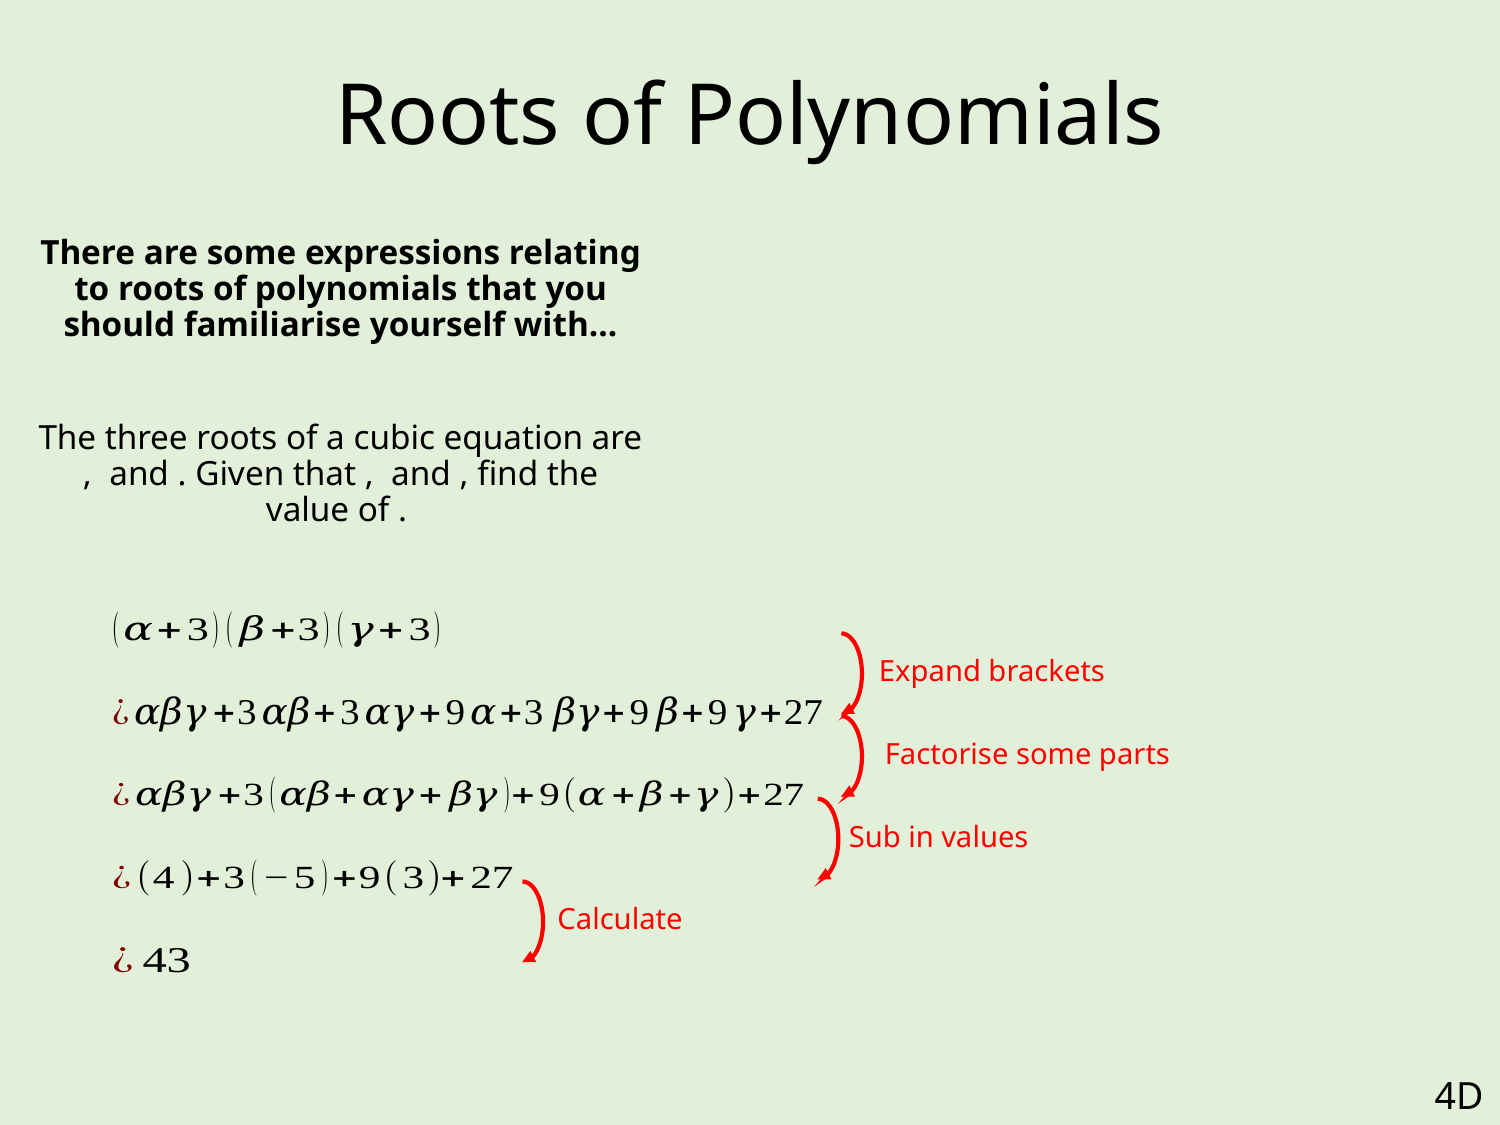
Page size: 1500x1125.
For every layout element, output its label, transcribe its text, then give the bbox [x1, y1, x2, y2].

text_box [817, 798, 839, 880]
text_box [522, 880, 544, 963]
title Roots of Polynomials [103, 35, 1397, 199]
text_box Calculate [538, 893, 715, 943]
text_box [841, 632, 863, 715]
text_box Sub in values [834, 810, 1057, 861]
text_box Expand brackets [857, 645, 1140, 695]
text_box 4D [1419, 1064, 1499, 1125]
text_box Factorise some parts [868, 727, 1188, 778]
text_box [841, 715, 863, 797]
